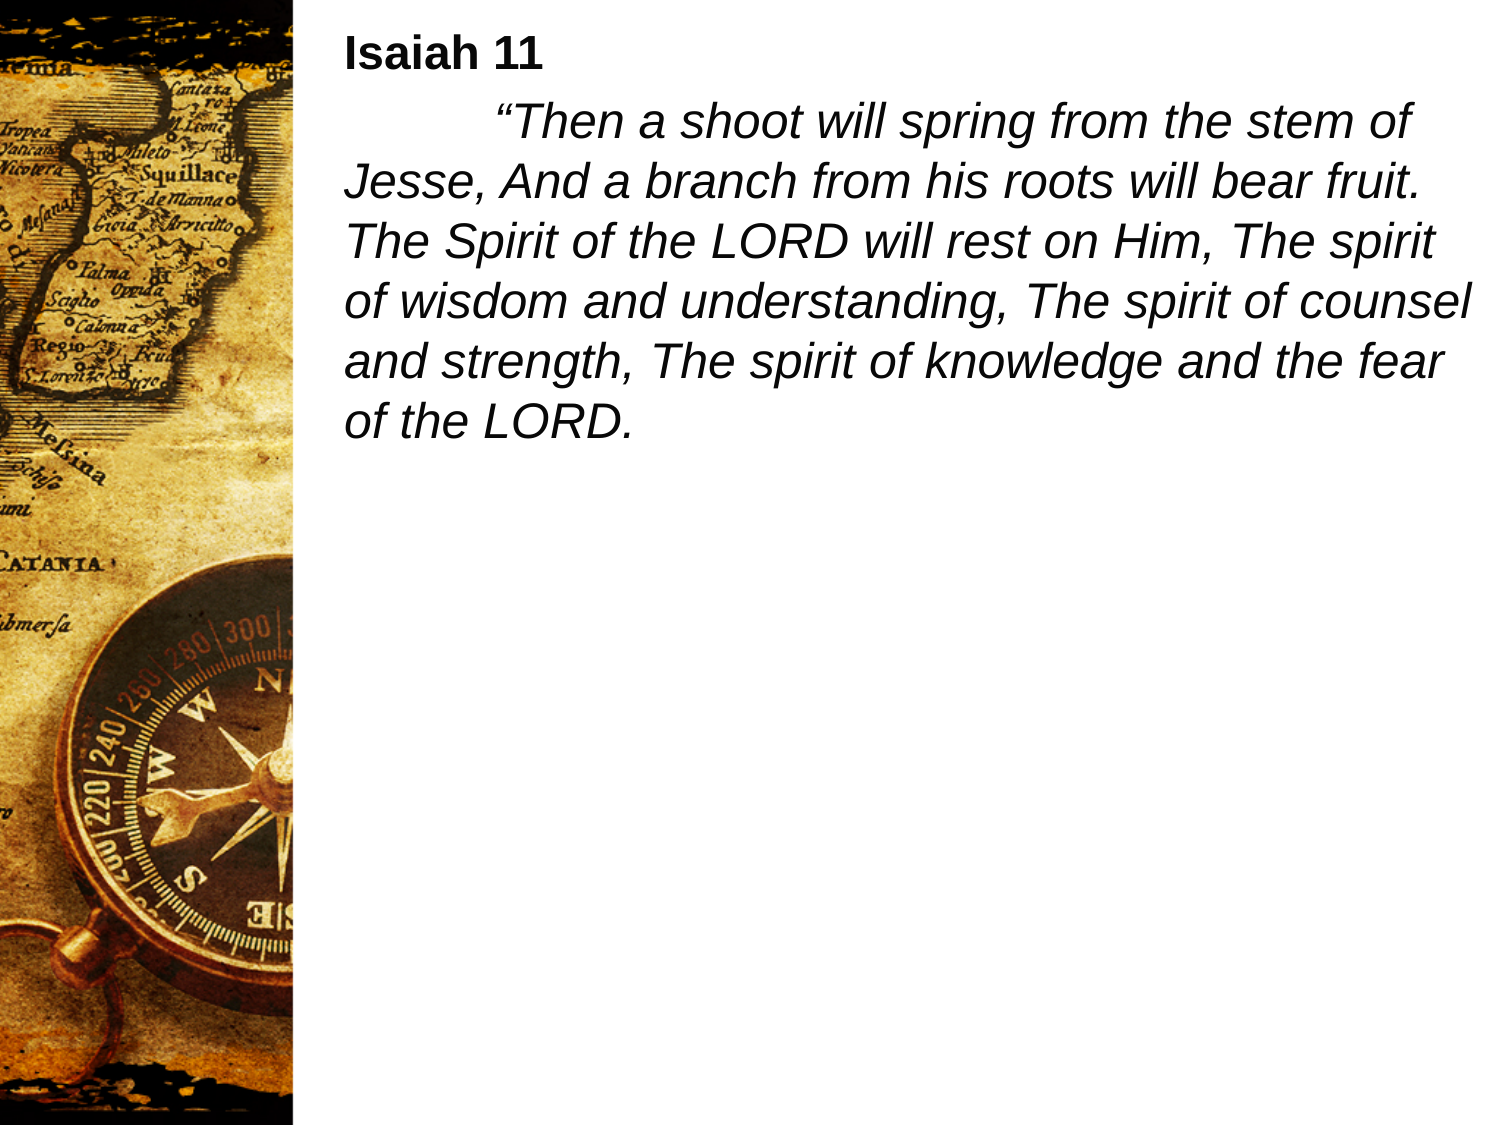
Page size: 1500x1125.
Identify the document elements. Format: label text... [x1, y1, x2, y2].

picture [0, 0, 1500, 1125]
list Isaiah 11 “Then a shoot will spring from the stem of Jesse, And a branch from his roots will bear fruit. The Spirit of the LORD will rest on Him, The spirit of wisdom and understanding, The spirit of counsel and strength, The spirit of knowledge and the fear of the LORD. [328, 13, 1491, 853]
